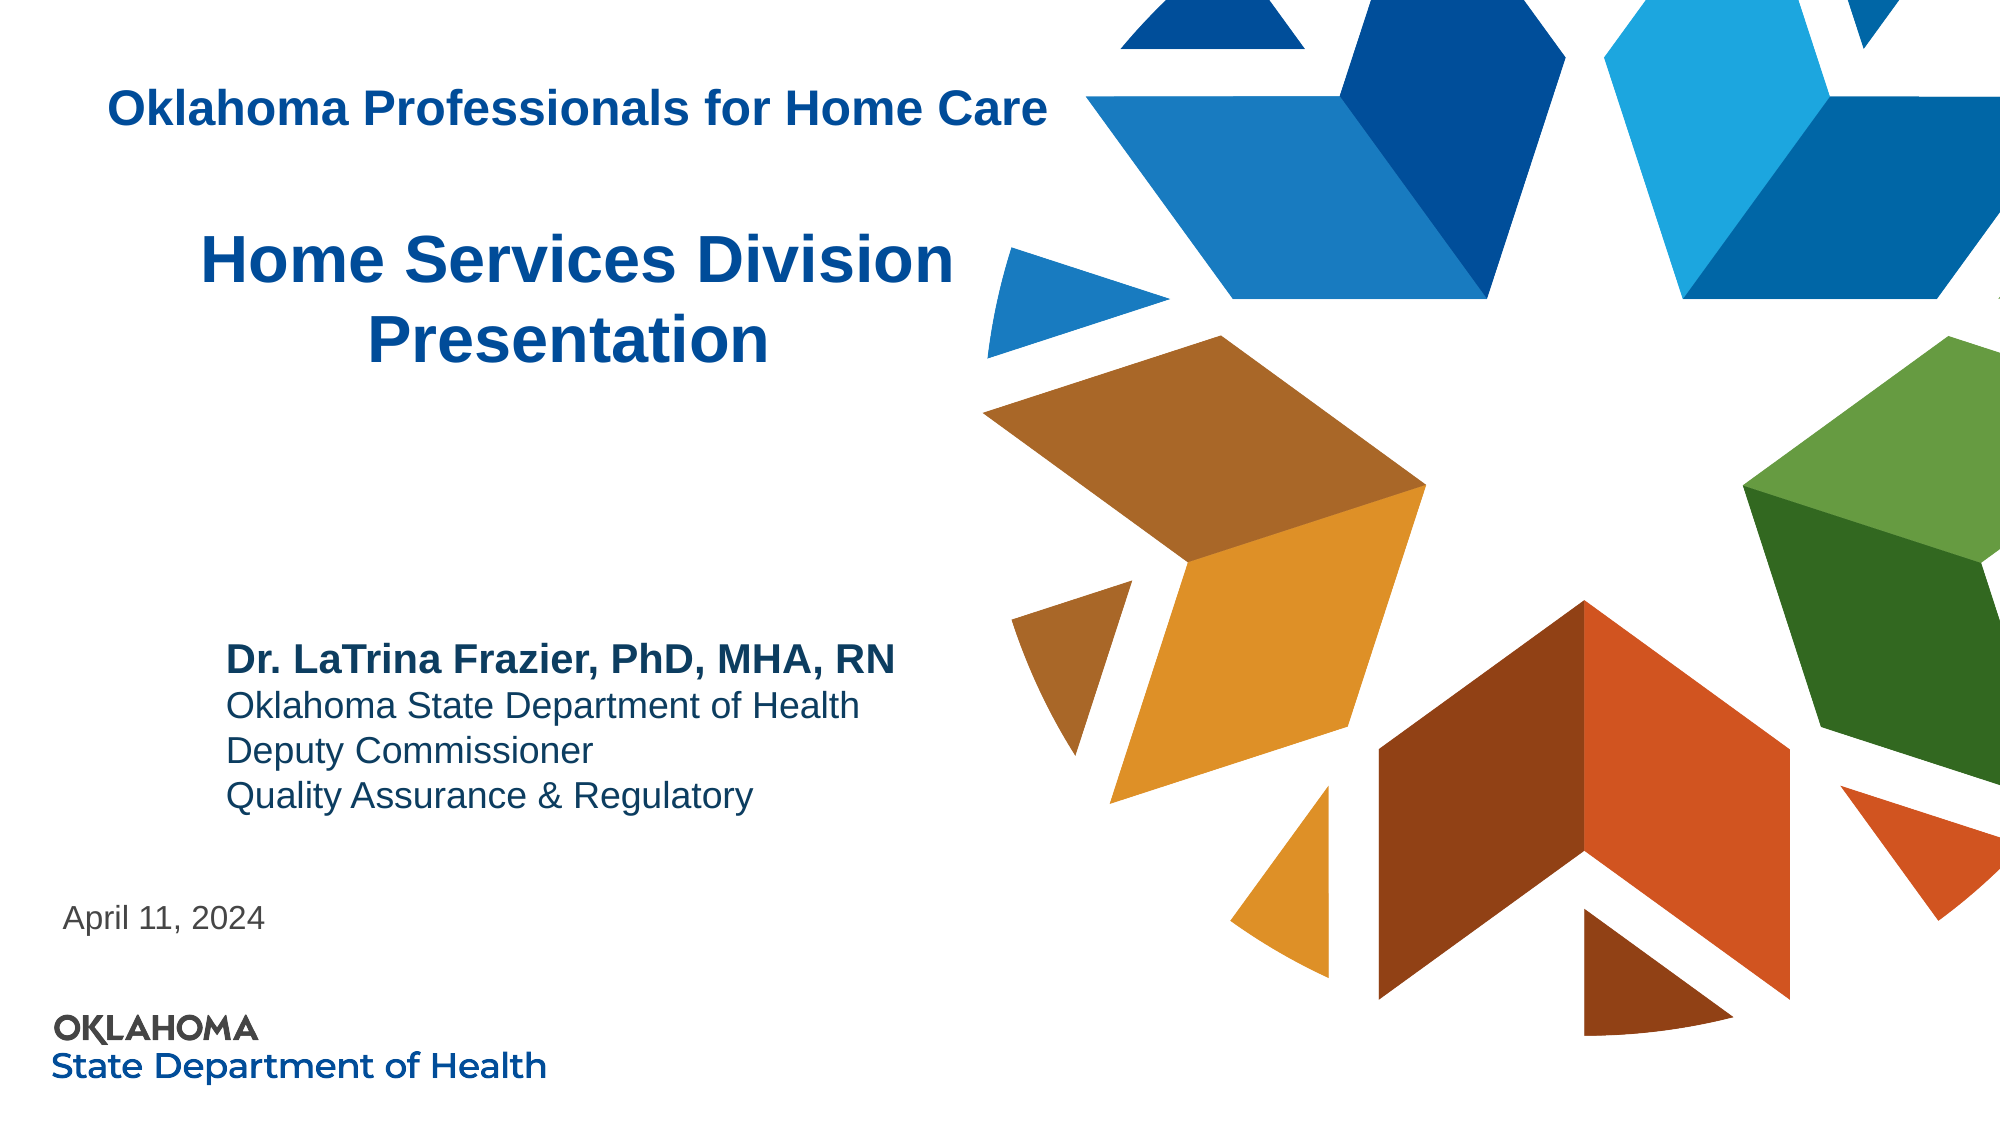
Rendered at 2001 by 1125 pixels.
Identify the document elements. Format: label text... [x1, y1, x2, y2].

picture [982, 0, 2000, 1036]
picture [41, 958, 581, 1113]
title Oklahoma Professionals for Home Care Home Services Division Presentation [75, 68, 1097, 548]
text_box Dr. LaTrina Frazier, PhD, MHA, RN Oklahoma State Department of Health Deputy Commissioner Quality Assurance & Regulatory [211, 623, 1636, 869]
list April 11, 2024 [62, 888, 912, 1082]
